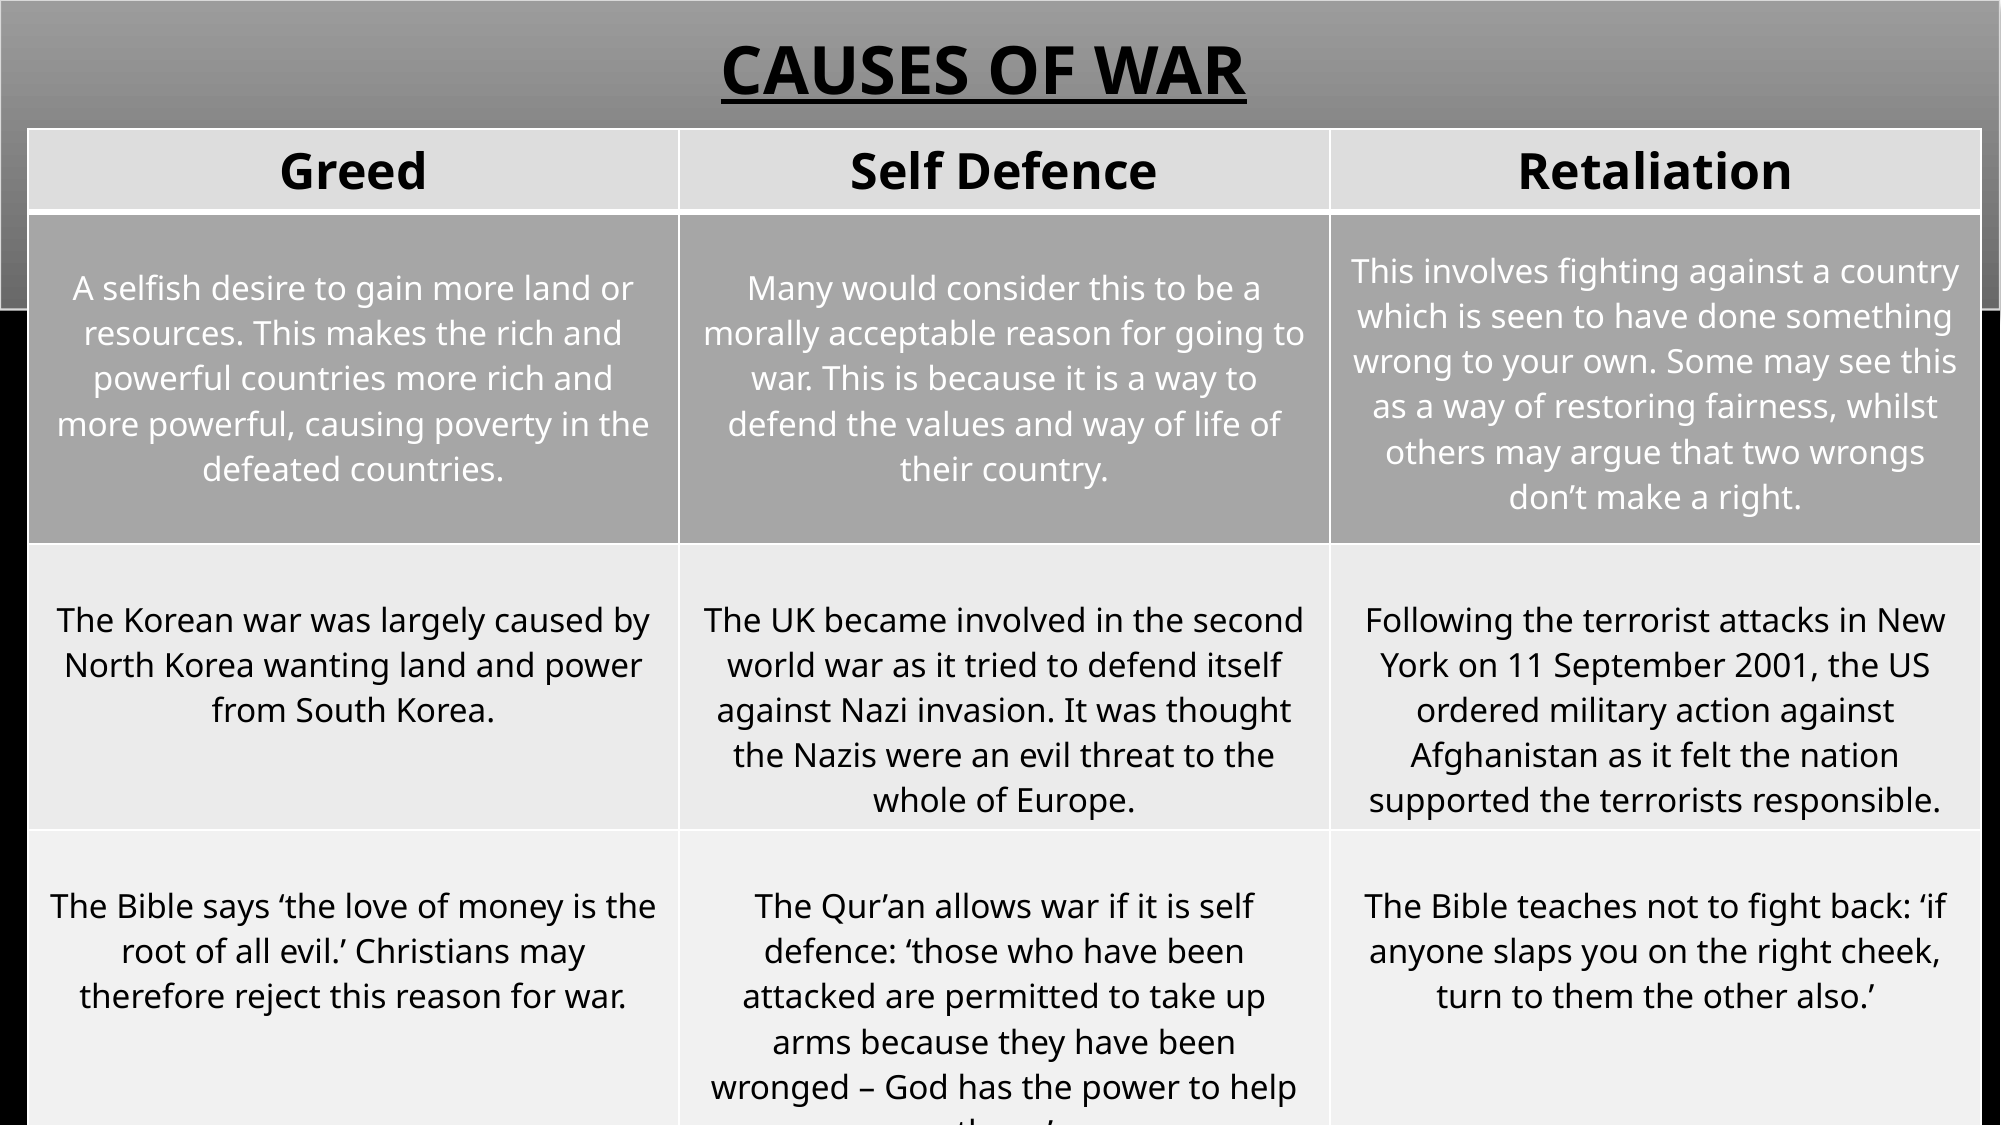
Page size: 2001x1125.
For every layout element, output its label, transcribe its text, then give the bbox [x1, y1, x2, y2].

table_cell This involves fighting against a country which is seen to have done something wrong to your own. Some may see this as a way of restoring fairness, whilst others may argue that two wrongs don’t make a right. [1331, 215, 1980, 543]
table_header Retaliation [1331, 130, 1980, 209]
table_cell The UK became involved in the second world war as it tried to defend itself against Nazi invasion. It was thought the Nazis were an evil threat to the whole of Europe. [680, 545, 1329, 829]
table_header Self Defence [680, 130, 1329, 209]
table_cell Many would consider this to be a morally acceptable reason for going to war. This is because it is a way to defend the values and way of life of their country. [680, 215, 1329, 543]
table_cell The Bible says ‘the love of money is the root of all evil.’ Christians may therefore reject this reason for war. [29, 831, 678, 1125]
table_cell The Qur’an allows war if it is self defence: ‘those who have been attacked are permitted to take up arms because they have been wronged – God has the power to help them.’ [680, 831, 1329, 1125]
table_cell The Bible teaches not to fight back: ‘if anyone slaps you on the right cheek, turn to them the other also.’ [1331, 831, 1980, 1125]
table_cell The Korean war was largely caused by North Korea wanting land and power from South Korea. [29, 545, 678, 829]
table_cell A selfish desire to gain more land or resources. This makes the rich and powerful countries more rich and more powerful, causing poverty in the defeated countries. [29, 215, 678, 543]
text_box CAUSES OF WAR [582, 20, 1386, 115]
table_header Greed [29, 130, 678, 209]
table_cell Following the terrorist attacks in New York on 11 September 2001, the US ordered military action against Afghanistan as it felt the nation supported the terrorists responsible. [1331, 545, 1980, 829]
